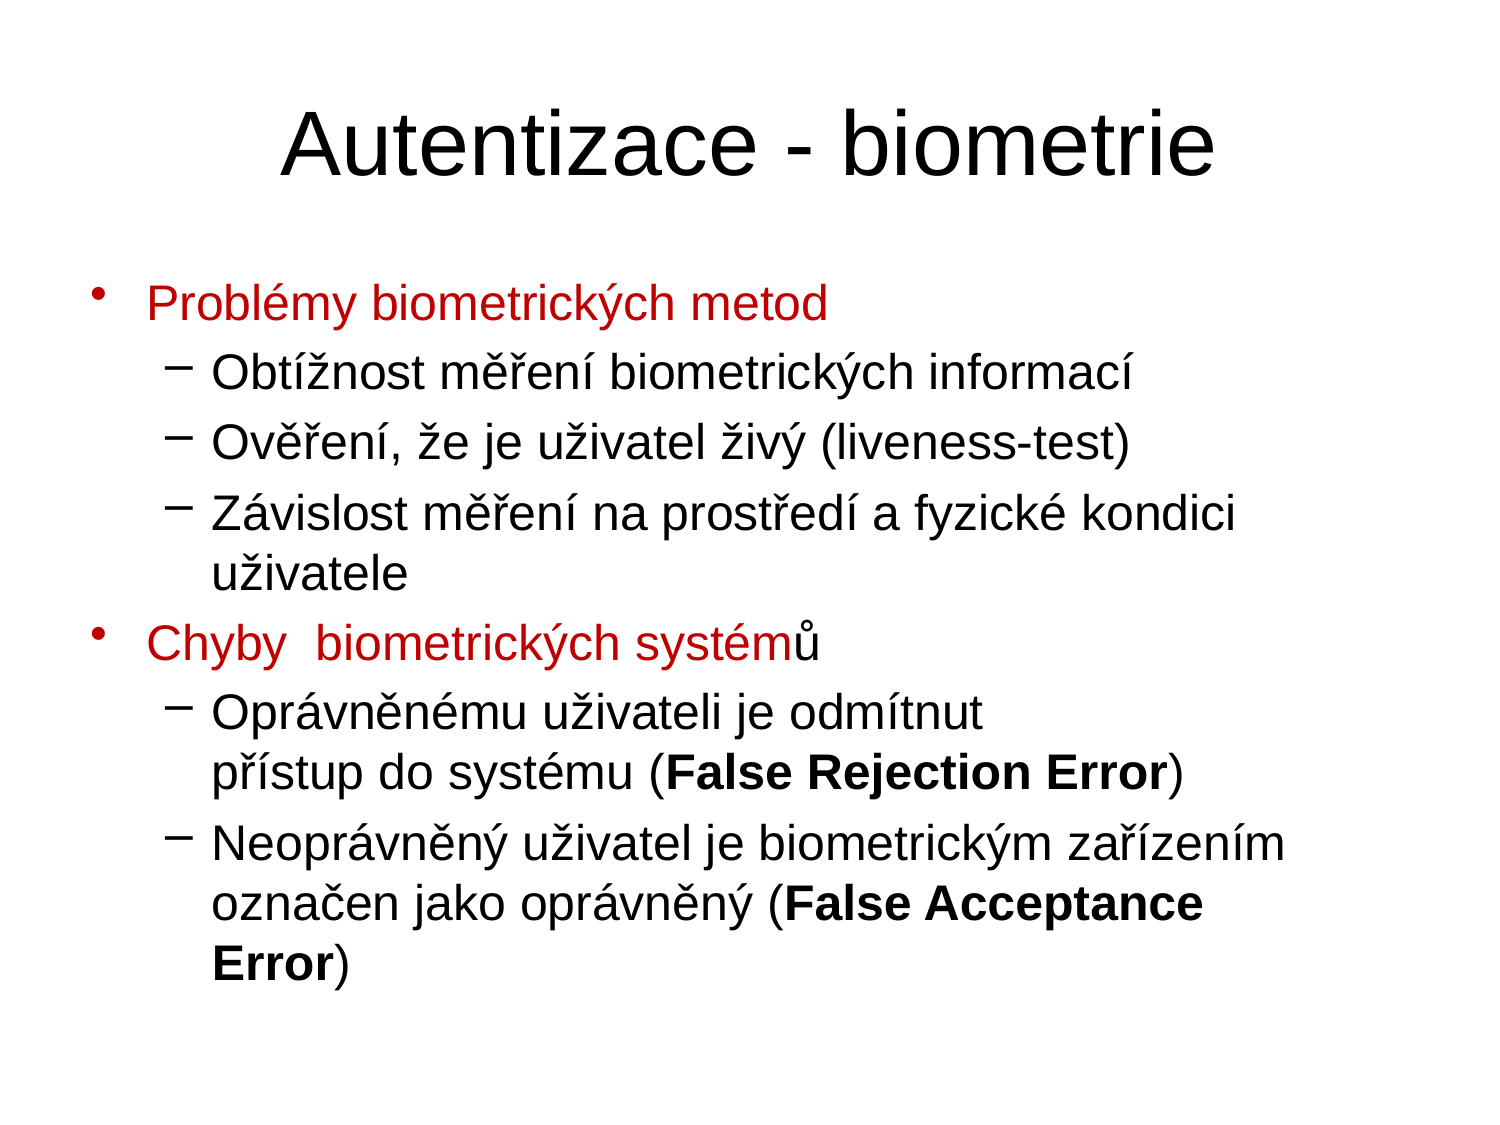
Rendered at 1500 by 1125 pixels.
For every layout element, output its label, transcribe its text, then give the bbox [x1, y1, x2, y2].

title Autentizace - biometrie [74, 44, 1426, 233]
list Problémy biometrických metod Obtížnost měření biometrických informací Ověření, že je uživatel živý (liveness-test) Závislost měření na prostředí a fyzické kondici uživatele Chyby biometrických systémů Oprávněnému uživateli je odmítnut přístup do systému (False Rejection Error) Neoprávněný uživatel je biometrickým zařízením označen jako oprávněný (False Acceptance Error) [74, 262, 1426, 1006]
